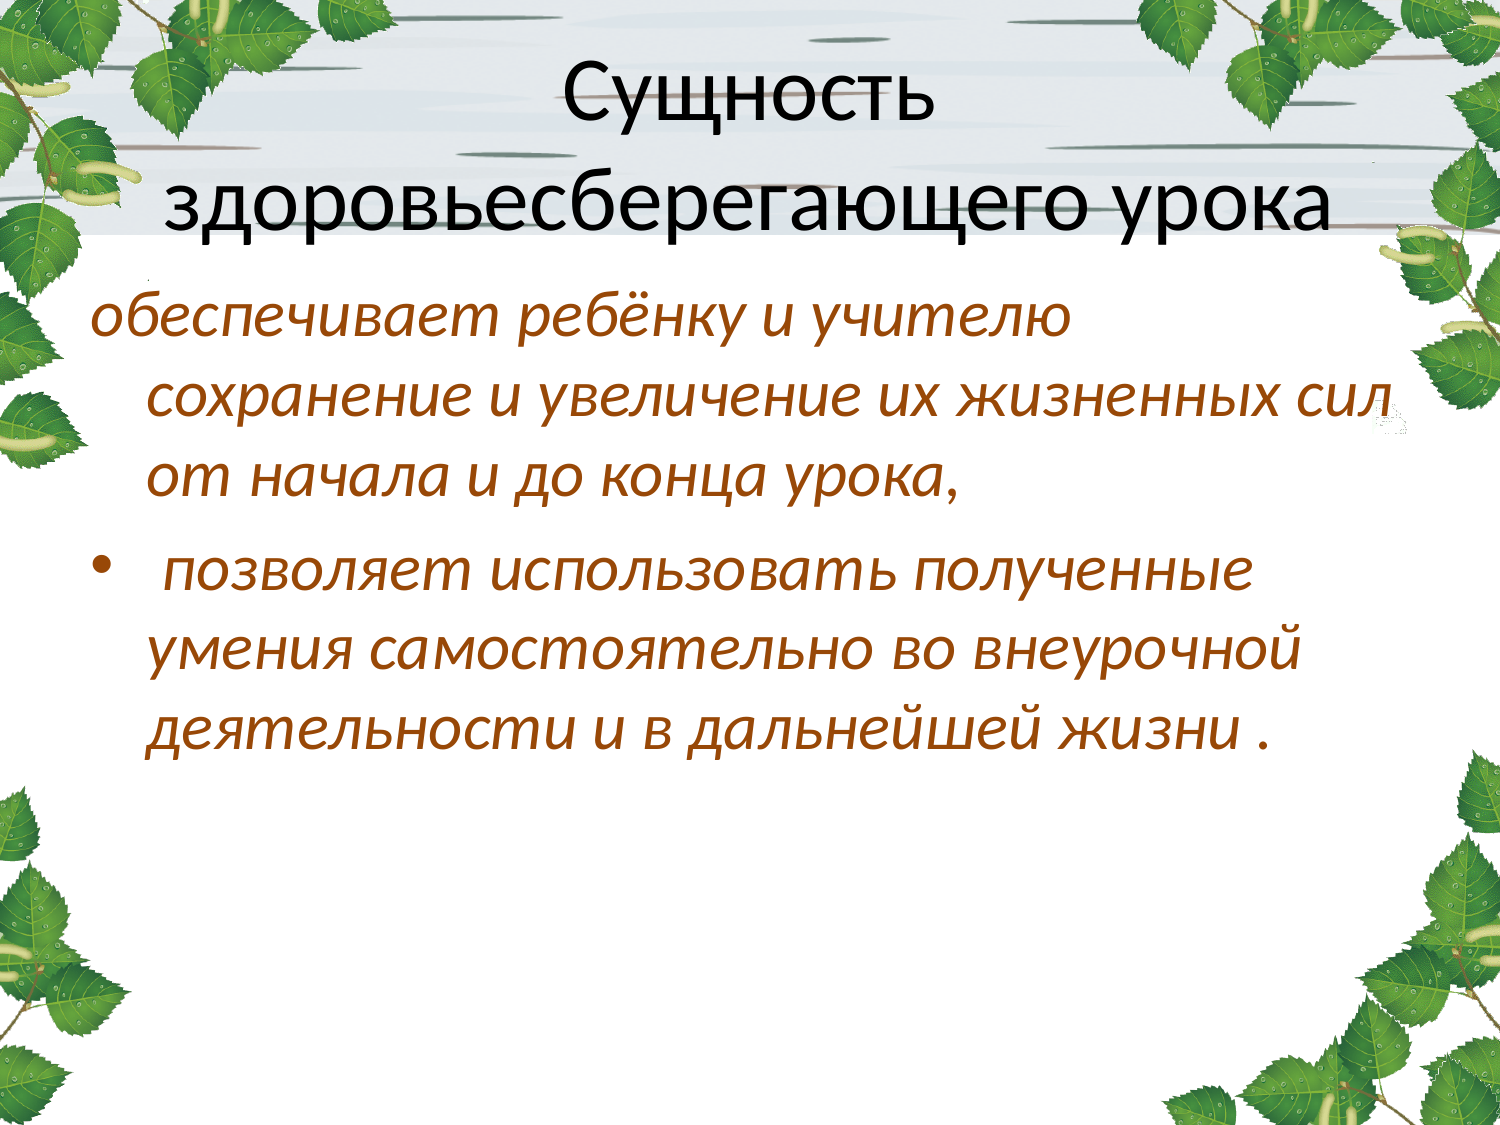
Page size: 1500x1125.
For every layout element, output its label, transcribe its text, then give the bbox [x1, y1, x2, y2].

list обеспечивает ребёнку и учителю сохранение и увеличение их жизненных сил от начала и до конца урока, позволяет использовать полученные умения самостоятельно во внеурочной деятельности и в дальнейшей жизни . [74, 262, 1426, 1006]
title Сущность здоровьесберегающего урока [74, 44, 1426, 233]
picture [1160, 749, 1500, 1125]
picture [0, 0, 1500, 469]
picture [0, 785, 132, 1125]
